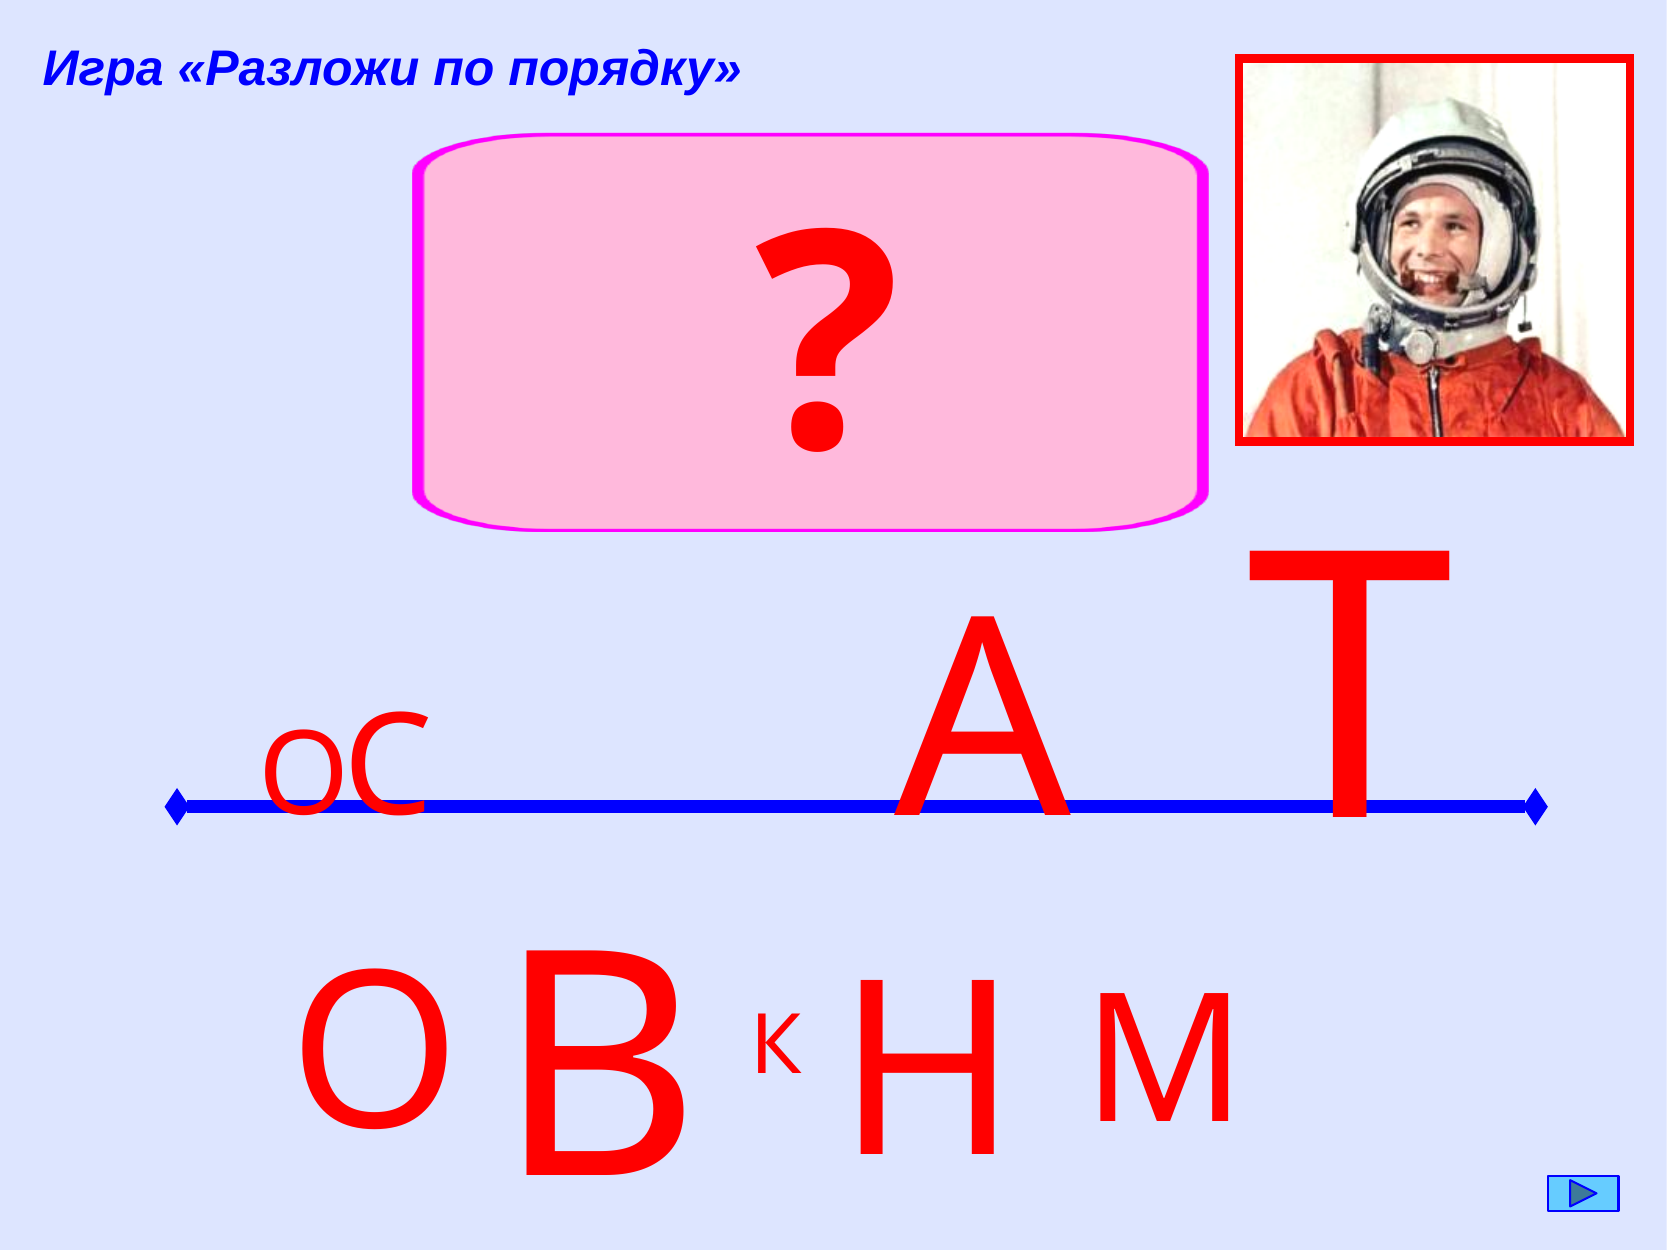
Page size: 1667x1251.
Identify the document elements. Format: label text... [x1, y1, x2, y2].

text_box В [481, 913, 740, 1246]
text_box К [735, 982, 823, 1098]
picture [1243, 62, 1626, 438]
text_box О [274, 913, 471, 1179]
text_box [176, 437, 1536, 905]
text_box Игра «Разложи по порядку» [27, 27, 758, 103]
text_box [1546, 1174, 1621, 1213]
text_box М [1068, 934, 1236, 1165]
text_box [411, 132, 1209, 532]
text_box Н [822, 913, 1028, 1211]
